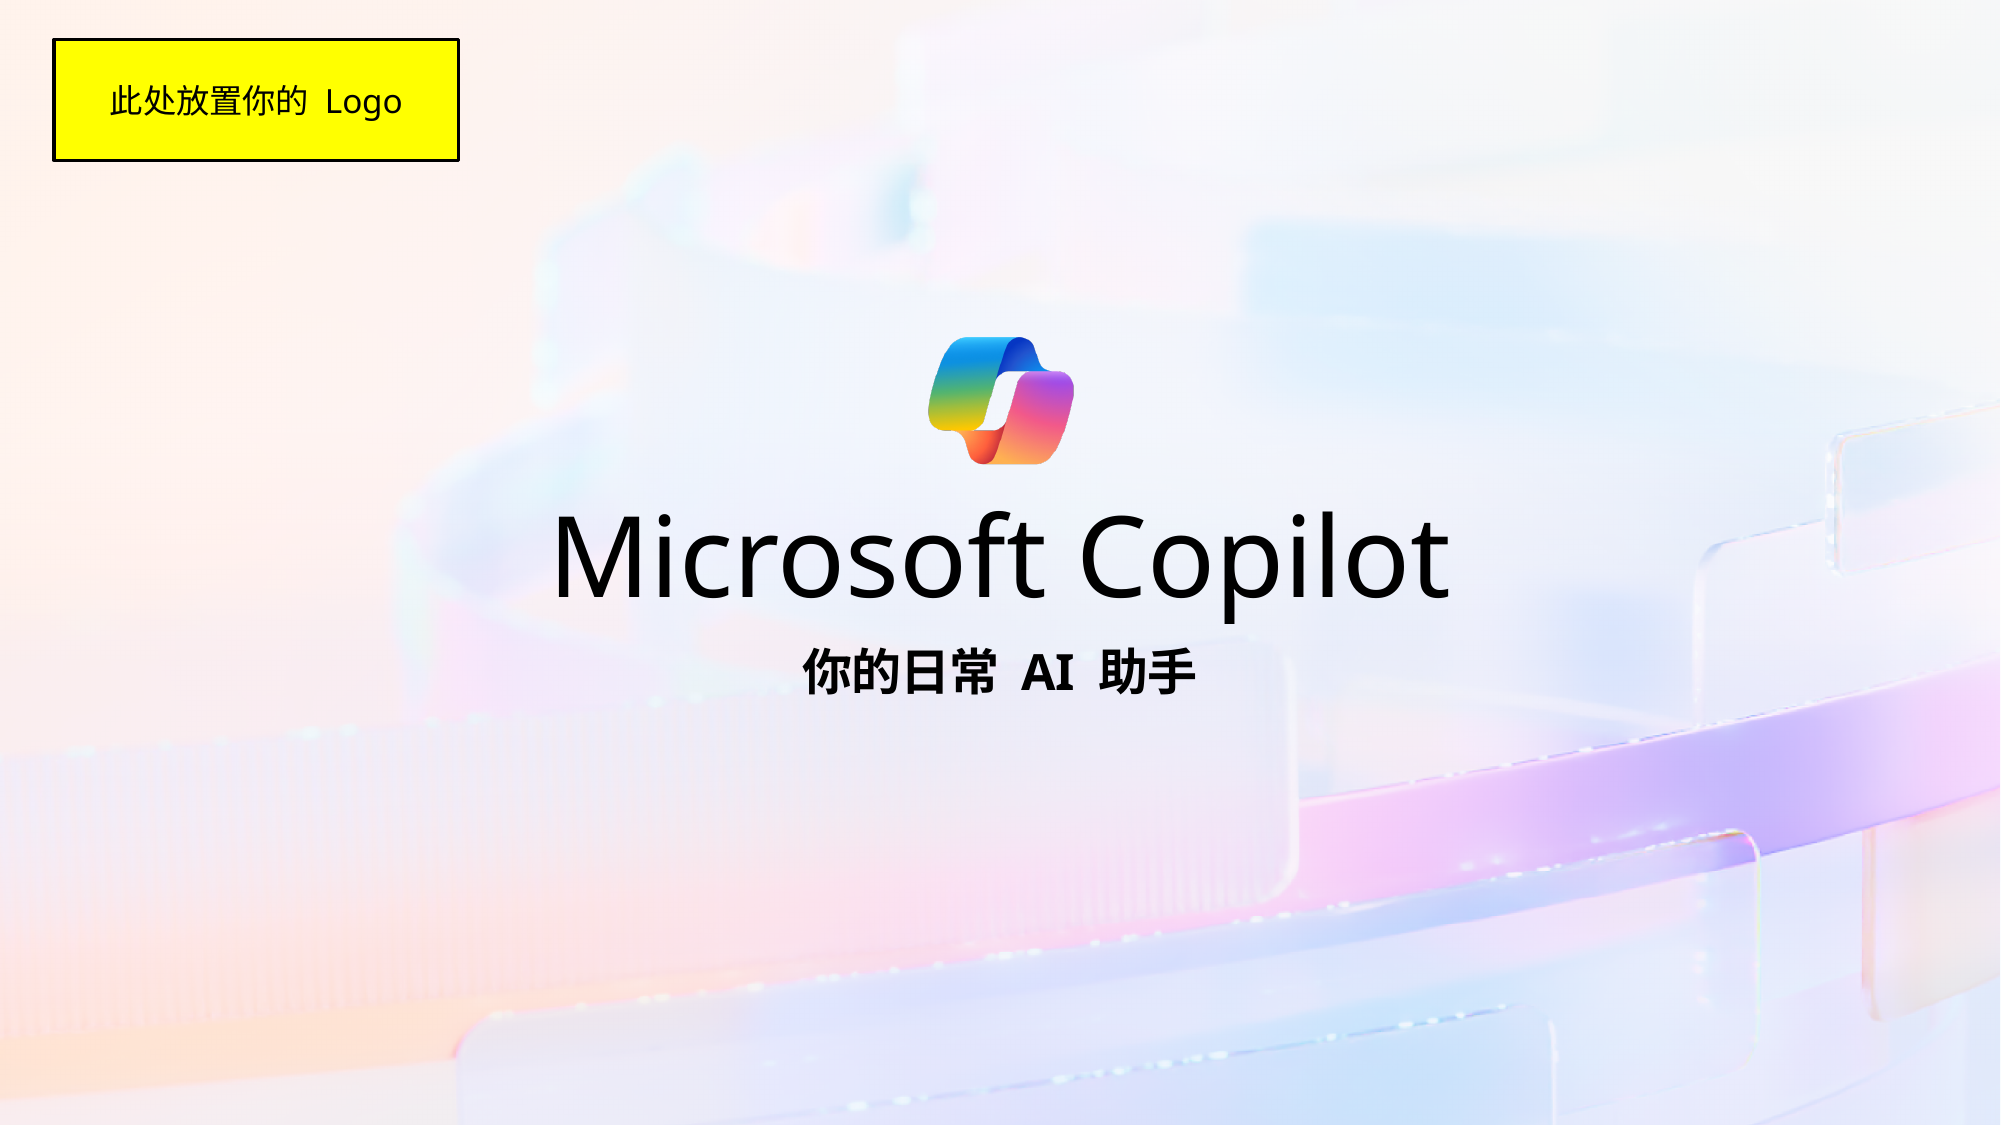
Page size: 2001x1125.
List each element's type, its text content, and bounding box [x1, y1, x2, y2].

text_box Microsoft Copilot [385, 485, 1615, 621]
text_box 你的日常 AI 助手 [256, 640, 1744, 701]
picture [0, 0, 2001, 1125]
text_box 此处放置你的 Logo [53, 39, 459, 161]
